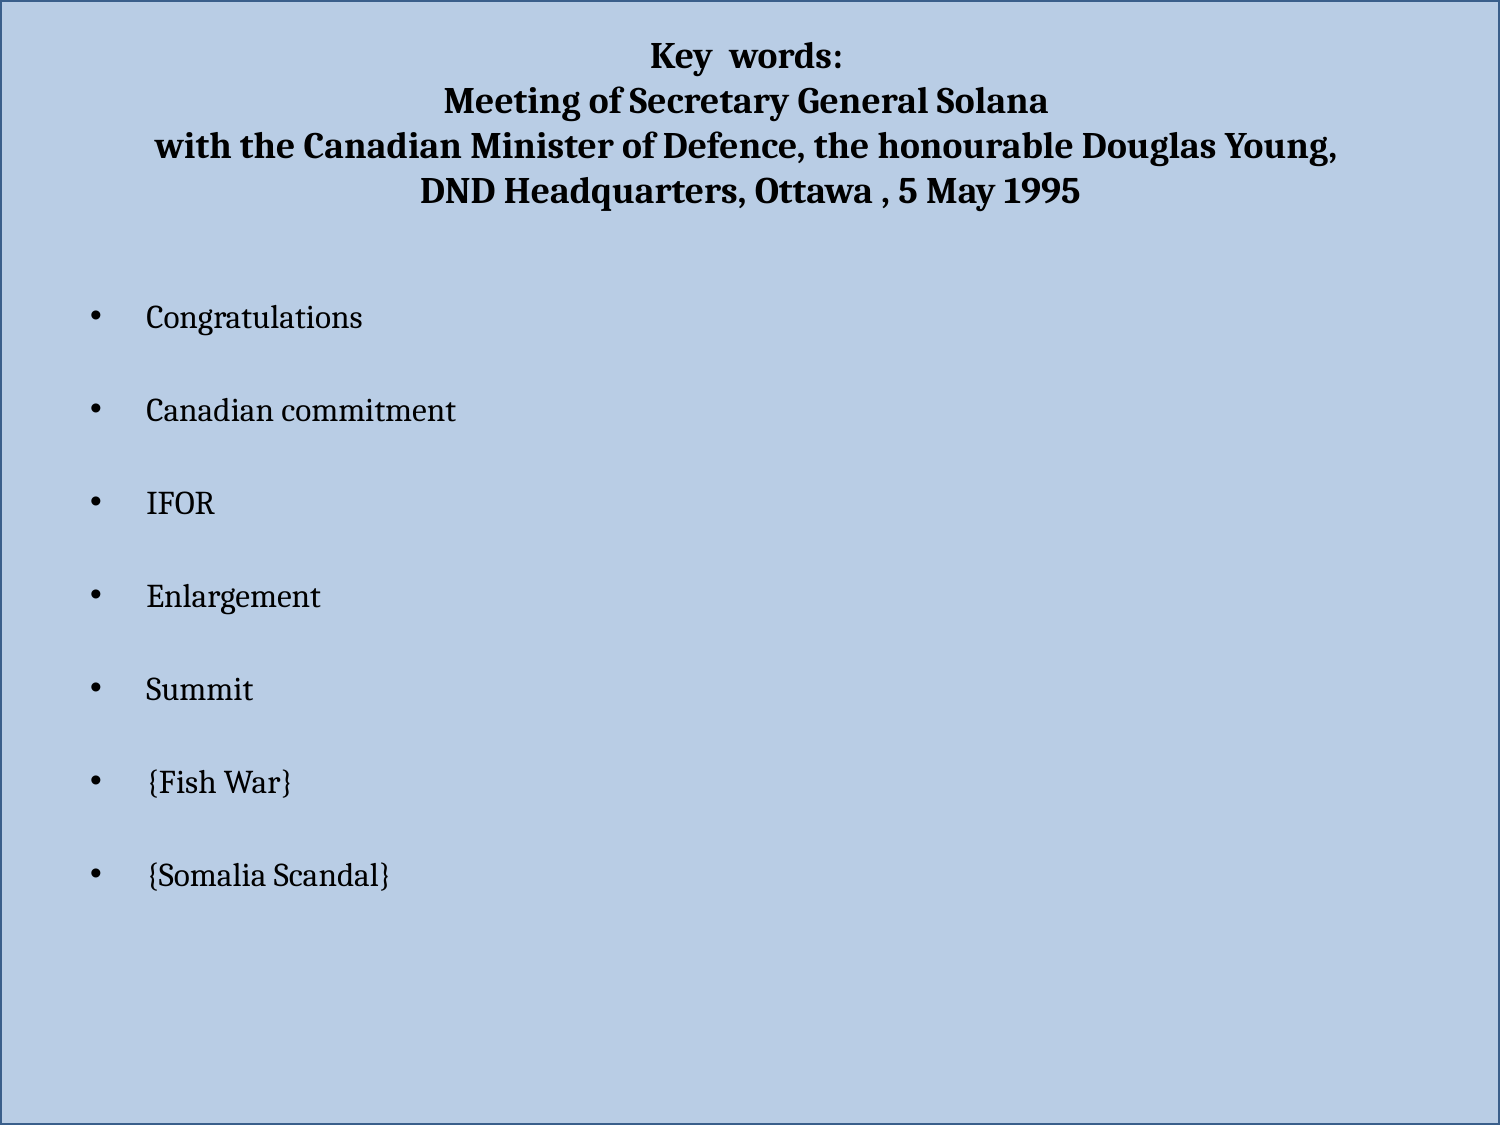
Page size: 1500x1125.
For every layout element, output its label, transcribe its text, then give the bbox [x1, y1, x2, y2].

title Key words: Meeting of Secretary General Solana with the Canadian Minister of Defence, the honourable Douglas Young, DND Headquarters, Ottawa , 5 May 1995 [89, 15, 1412, 226]
text_box [0, 0, 1500, 1125]
list Congratulations Canadian commitment IFOR Enlargement Summit {Fish War} {Somalia Scandal} [75, 287, 1425, 1005]
